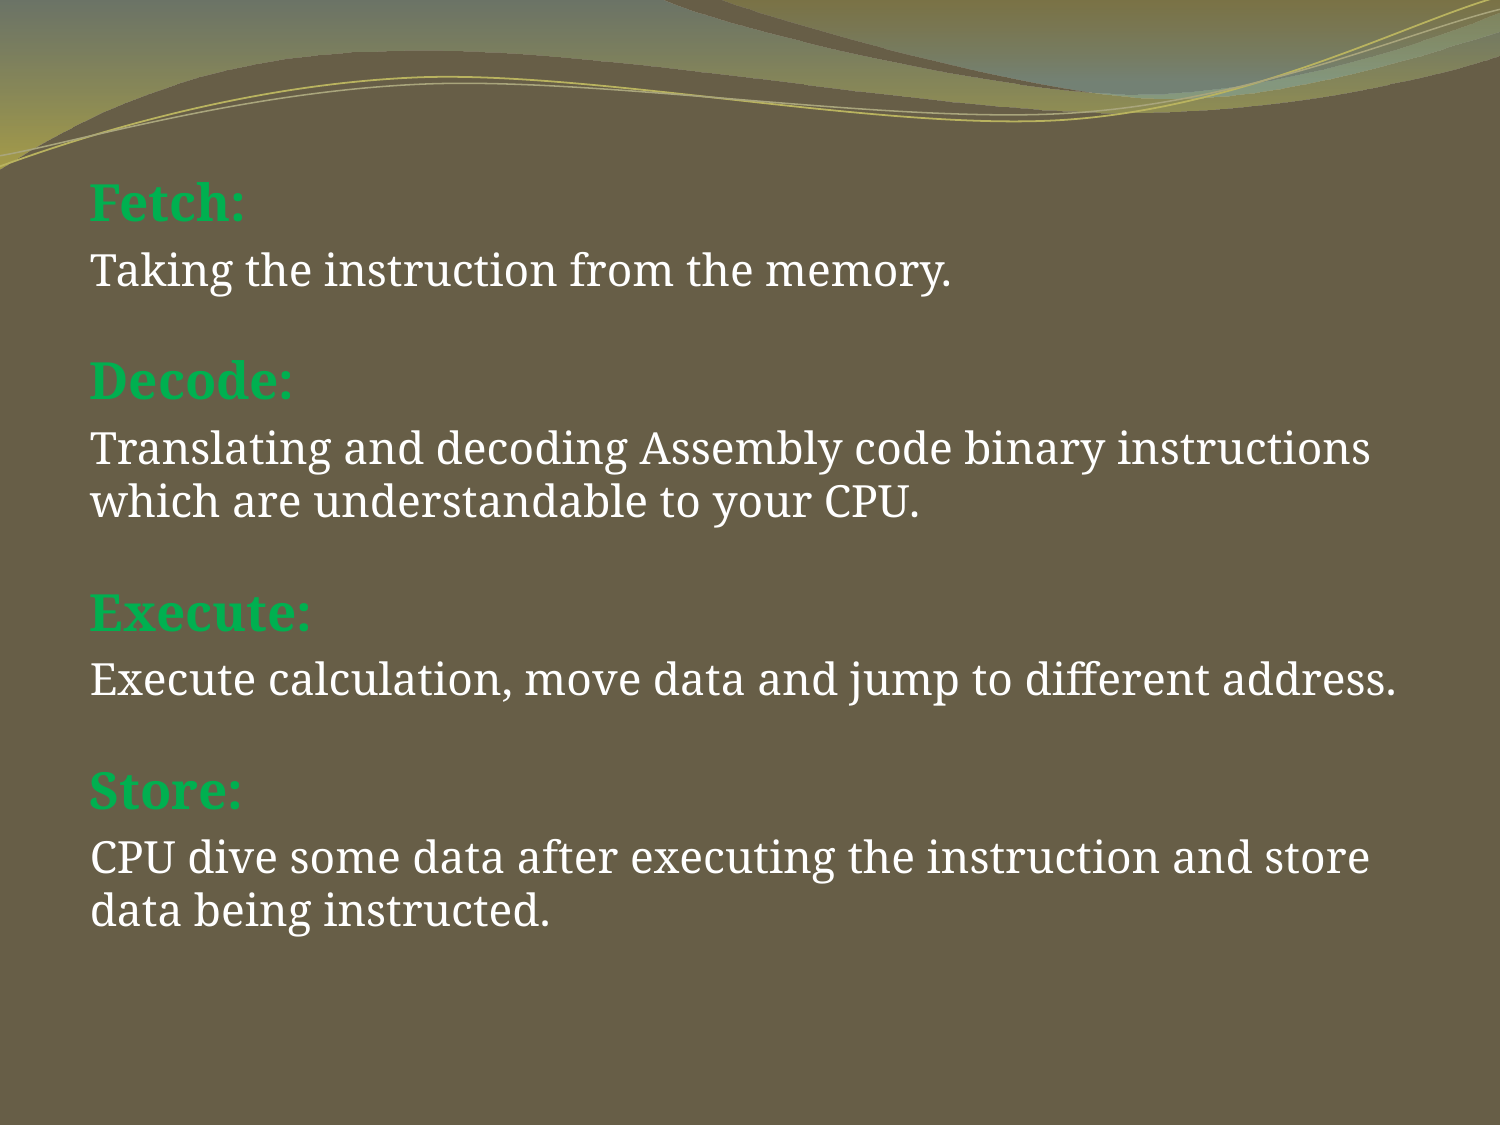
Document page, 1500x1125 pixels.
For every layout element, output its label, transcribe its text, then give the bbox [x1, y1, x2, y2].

list Fetch: Taking the instruction from the memory. Decode: Translating and decoding Assembly code binary instructions which are understandable to your CPU. Execute: Execute calculation, move data and jump to different address. Store: CPU dive some data after executing the instruction and store data being instructed. [75, 162, 1425, 1025]
